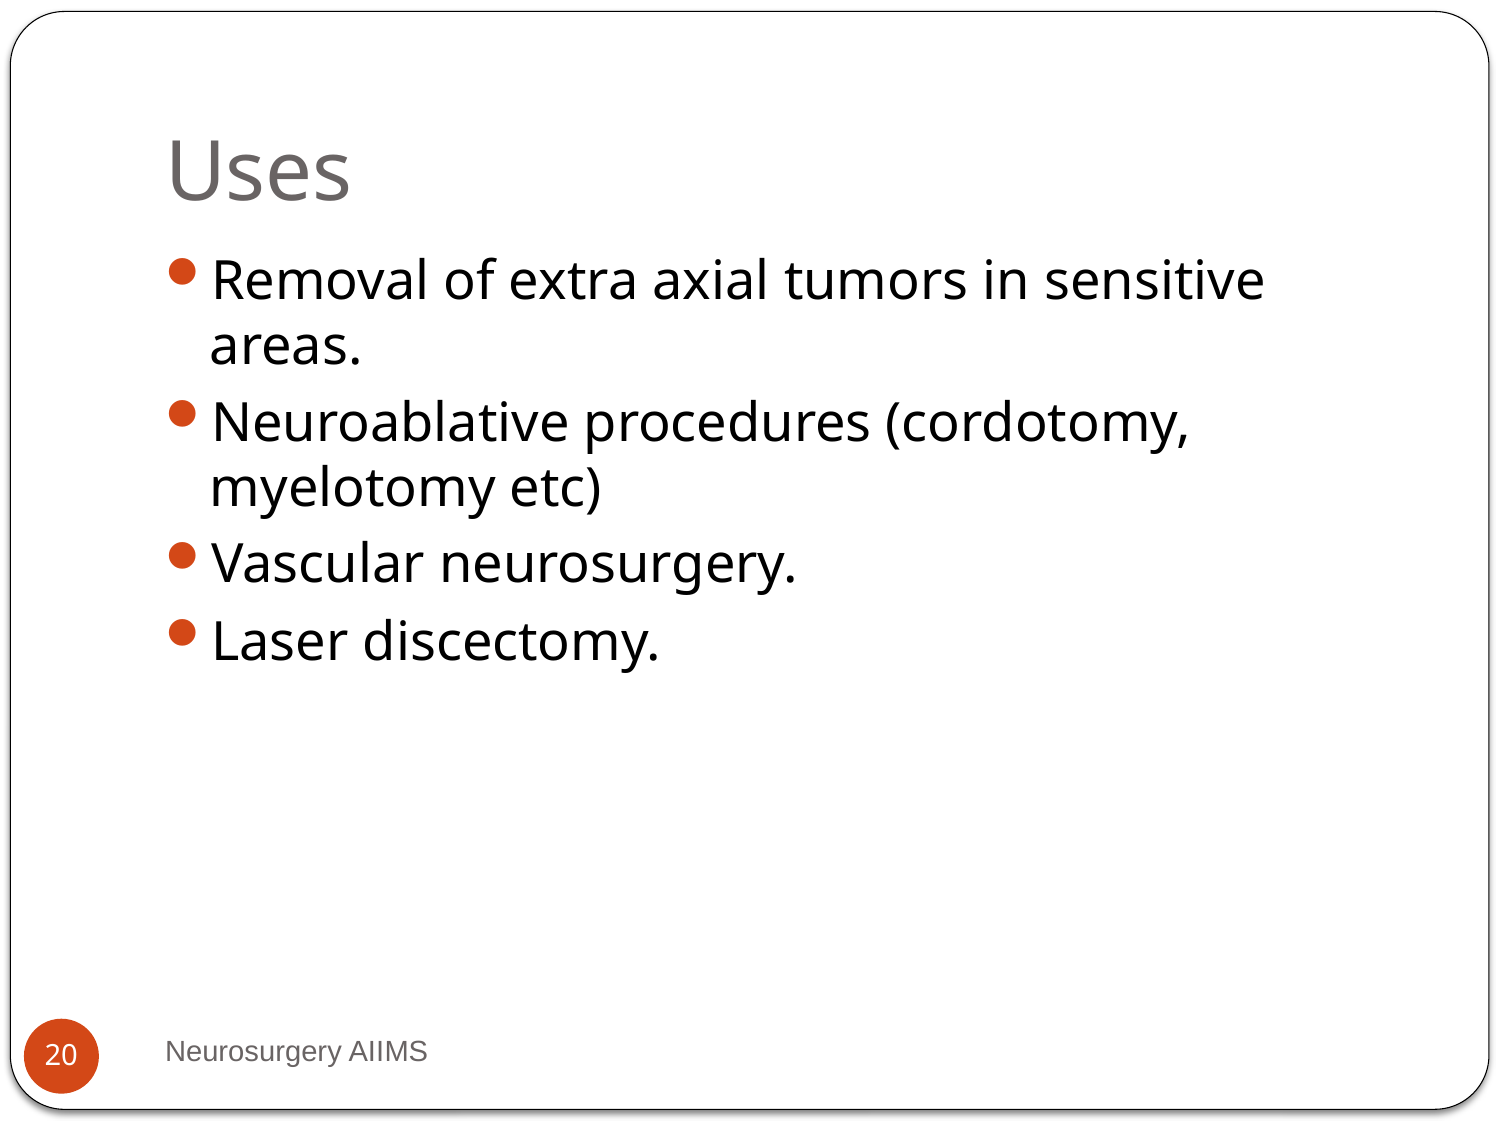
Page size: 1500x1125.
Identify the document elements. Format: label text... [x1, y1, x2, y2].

footer Neurosurgery AIIMS [150, 1012, 800, 1088]
list Removal of extra axial tumors in sensitive areas. Neuroablative procedures (cordotomy, myelotomy etc) Vascular neurosurgery. Laser discectomy. [149, 237, 1426, 988]
slide_number 20 [23, 1018, 99, 1094]
title Uses [149, 44, 1426, 233]
